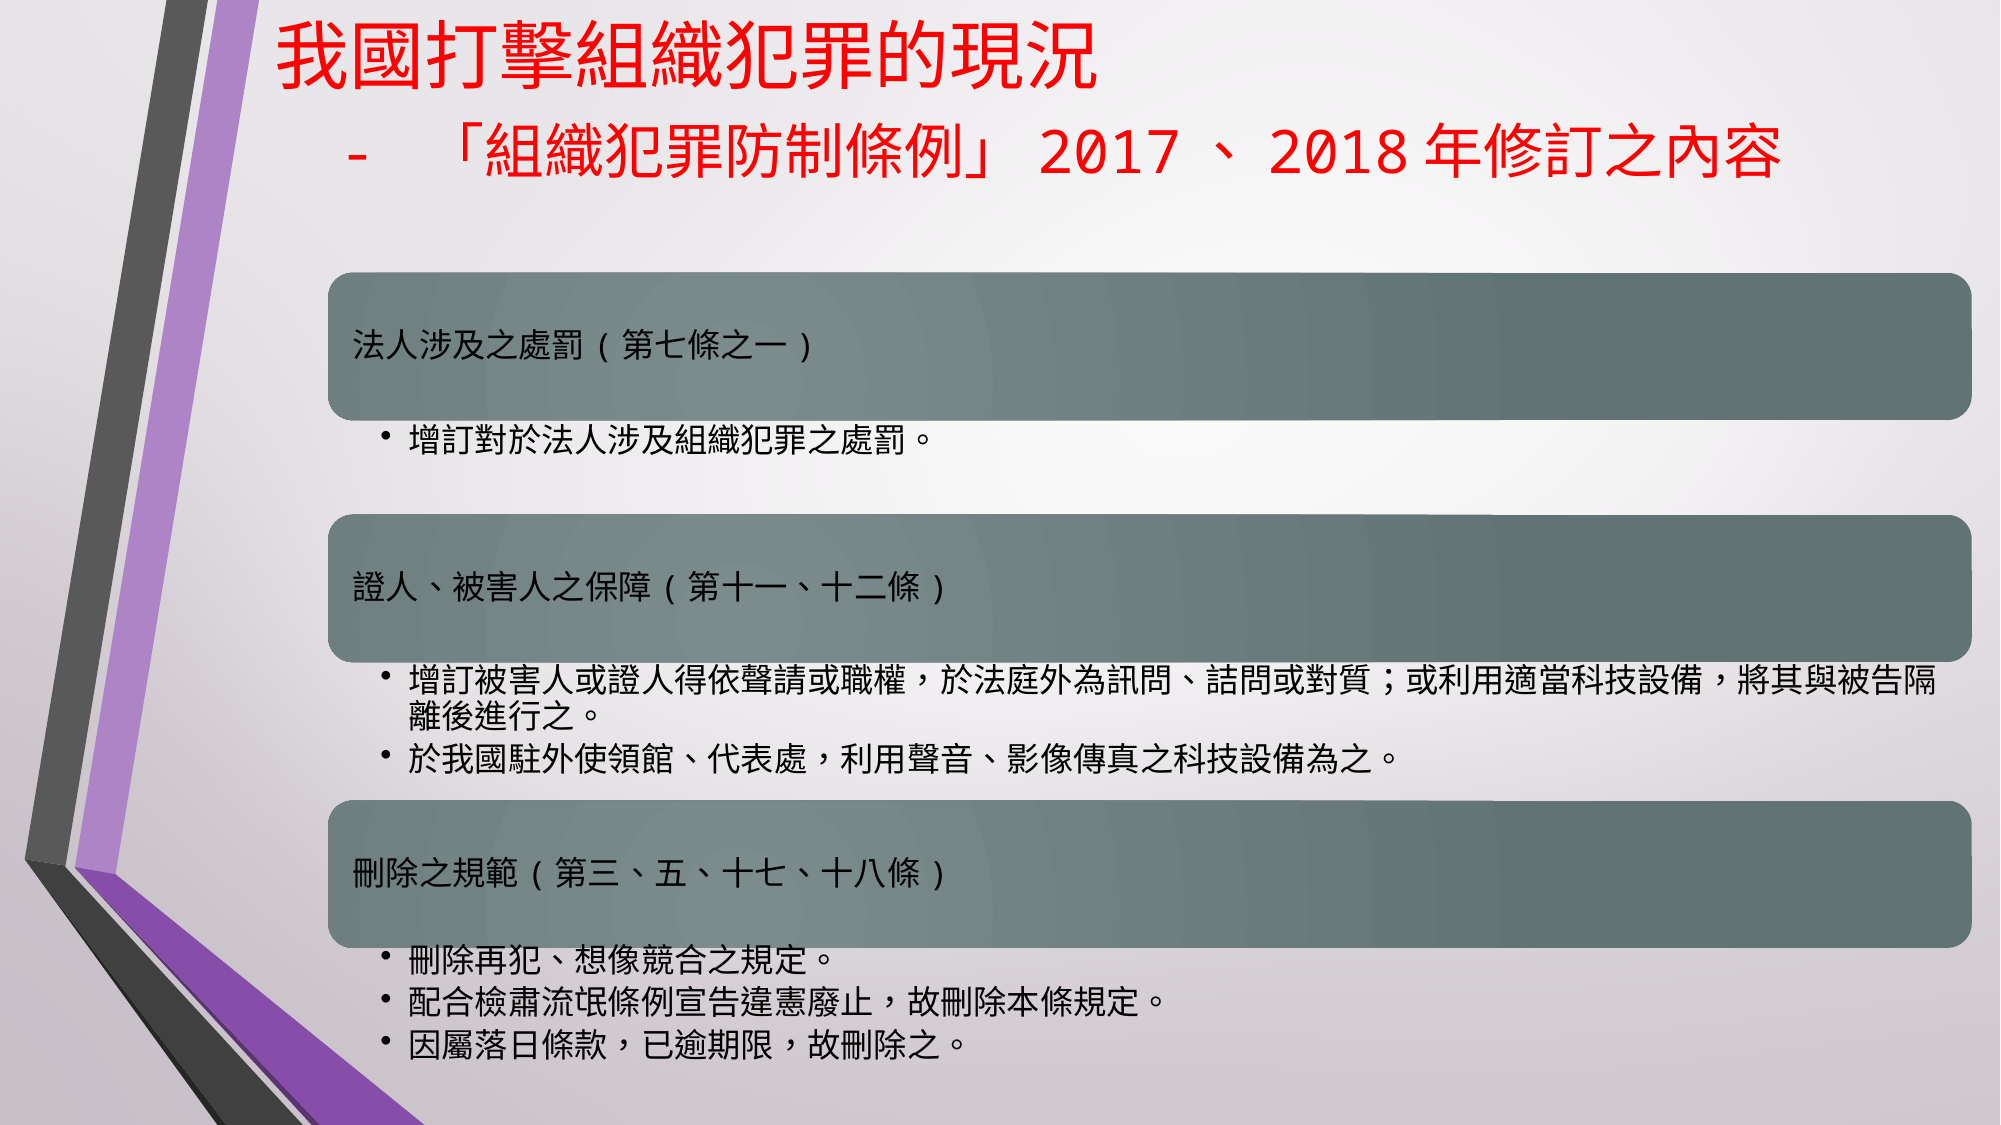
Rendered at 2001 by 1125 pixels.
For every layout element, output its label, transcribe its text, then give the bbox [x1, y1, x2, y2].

title 我國打擊組織犯罪的現況 - 「組織犯罪防制條例」2017、2018年修訂之內容 [259, 0, 1903, 198]
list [328, 270, 1972, 1125]
